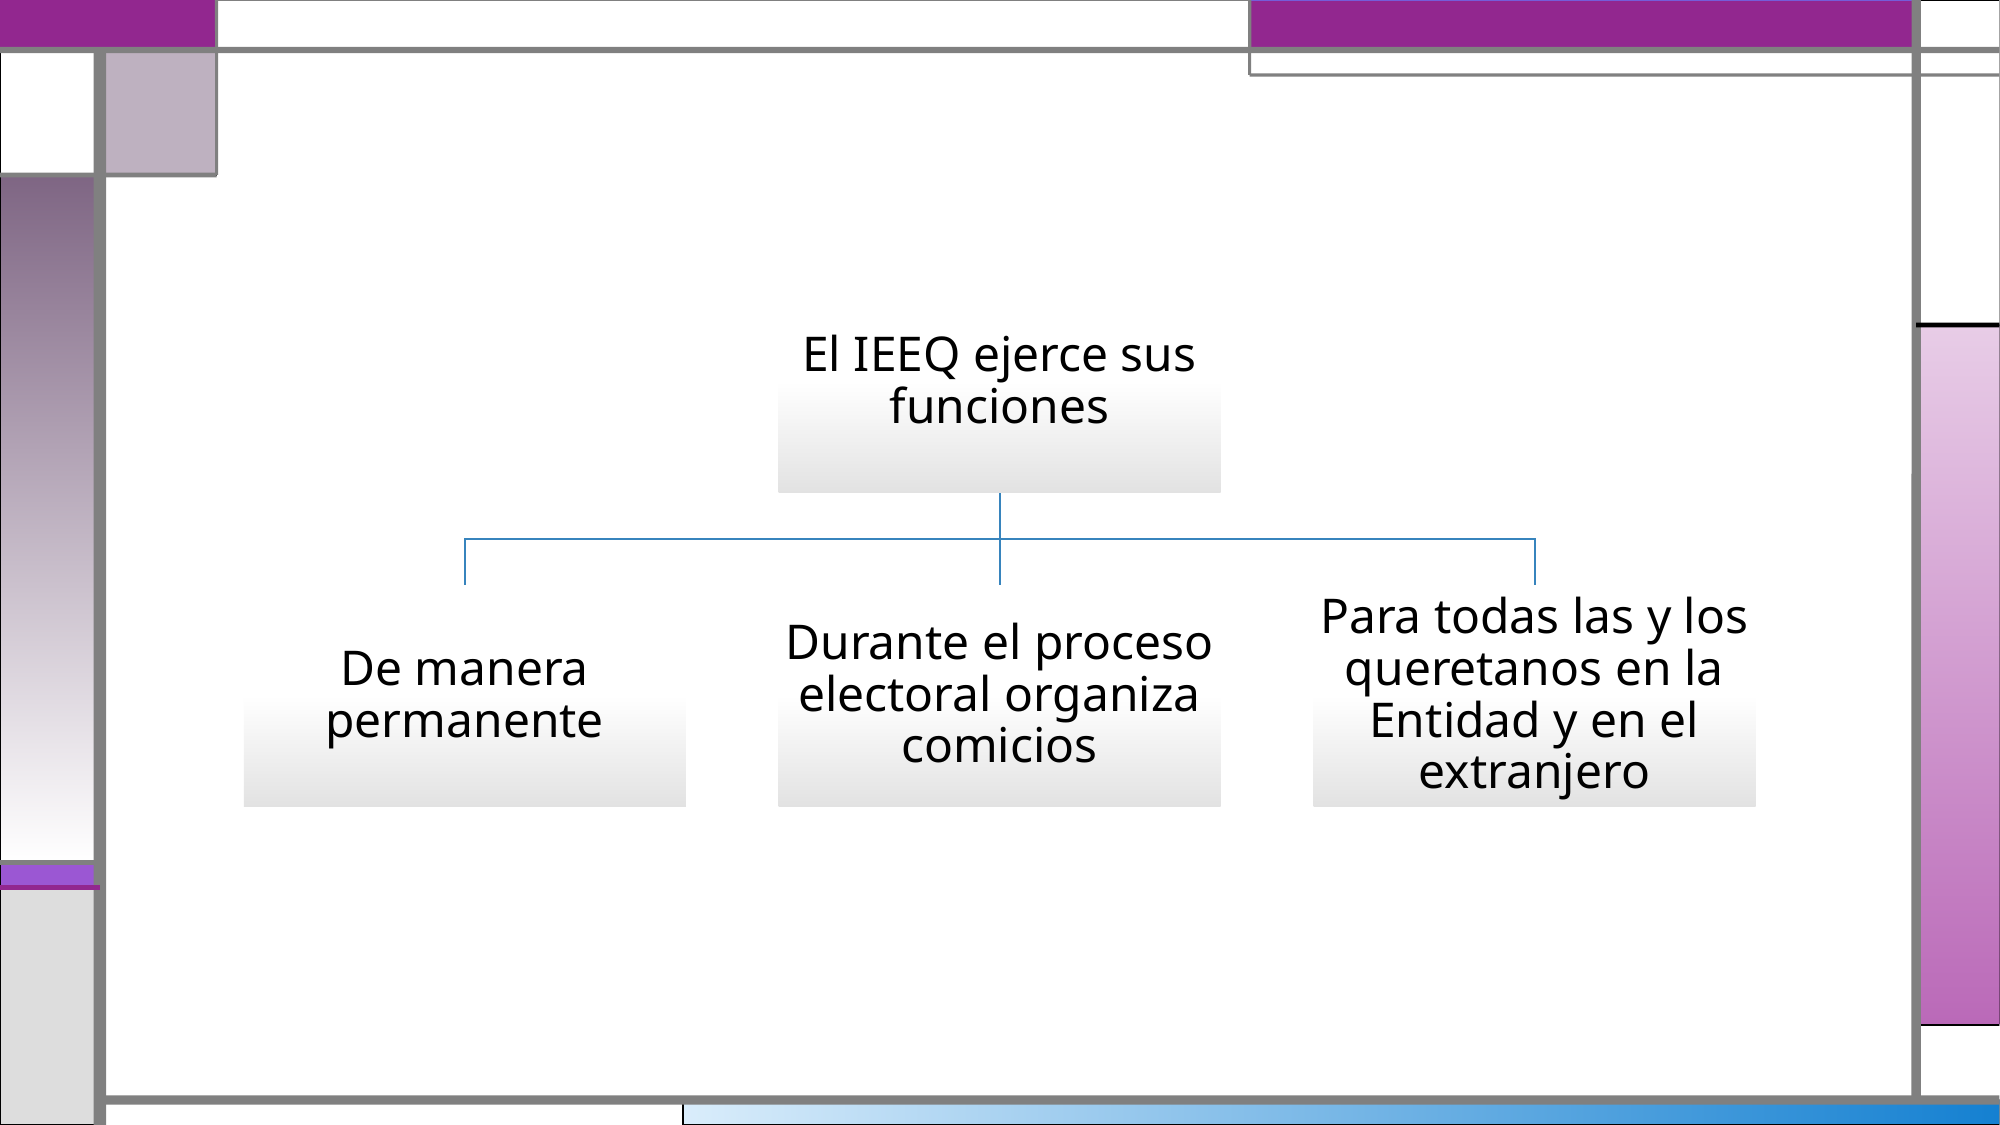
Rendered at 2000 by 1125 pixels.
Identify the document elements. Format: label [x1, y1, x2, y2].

text_box [243, 137, 1756, 941]
